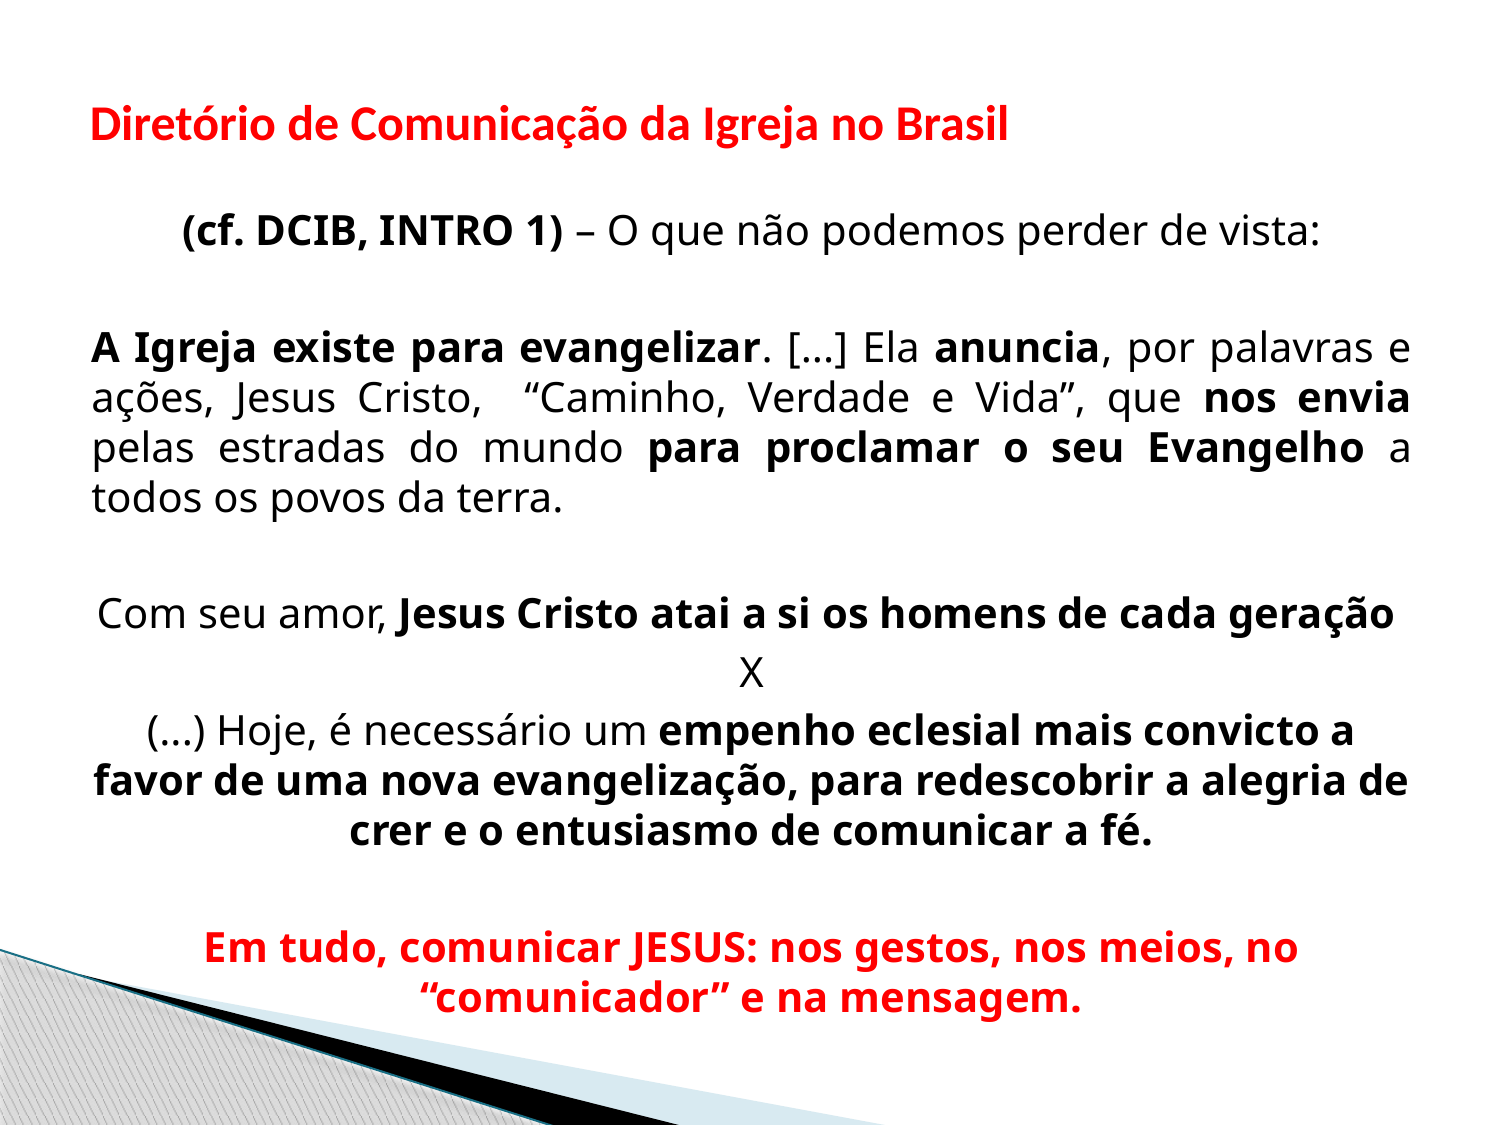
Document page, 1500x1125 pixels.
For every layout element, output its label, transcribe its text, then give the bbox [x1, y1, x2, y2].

list (cf. DCIB, INTRO 1) – O que não podemos perder de vista: A Igreja existe para evangelizar. [...] Ela anuncia, por palavras e ações, Jesus Cristo, “Caminho, Verdade e Vida”, que nos envia pelas estradas do mundo para proclamar o seu Evangelho a todos os povos da terra. Com seu amor, Jesus Cristo atai a si os homens de cada geração X (...) Hoje, é necessário um empenho eclesial mais convicto a favor de uma nova evangelização, para redescobrir a alegria de crer e o entusiasmo de comunicar a fé. Em tudo, comunicar JESUS: nos gestos, nos meios, no “comunicador” e na mensagem. [76, 196, 1427, 1083]
title Diretório de Comunicação da Igreja no Brasil [75, 45, 1425, 197]
